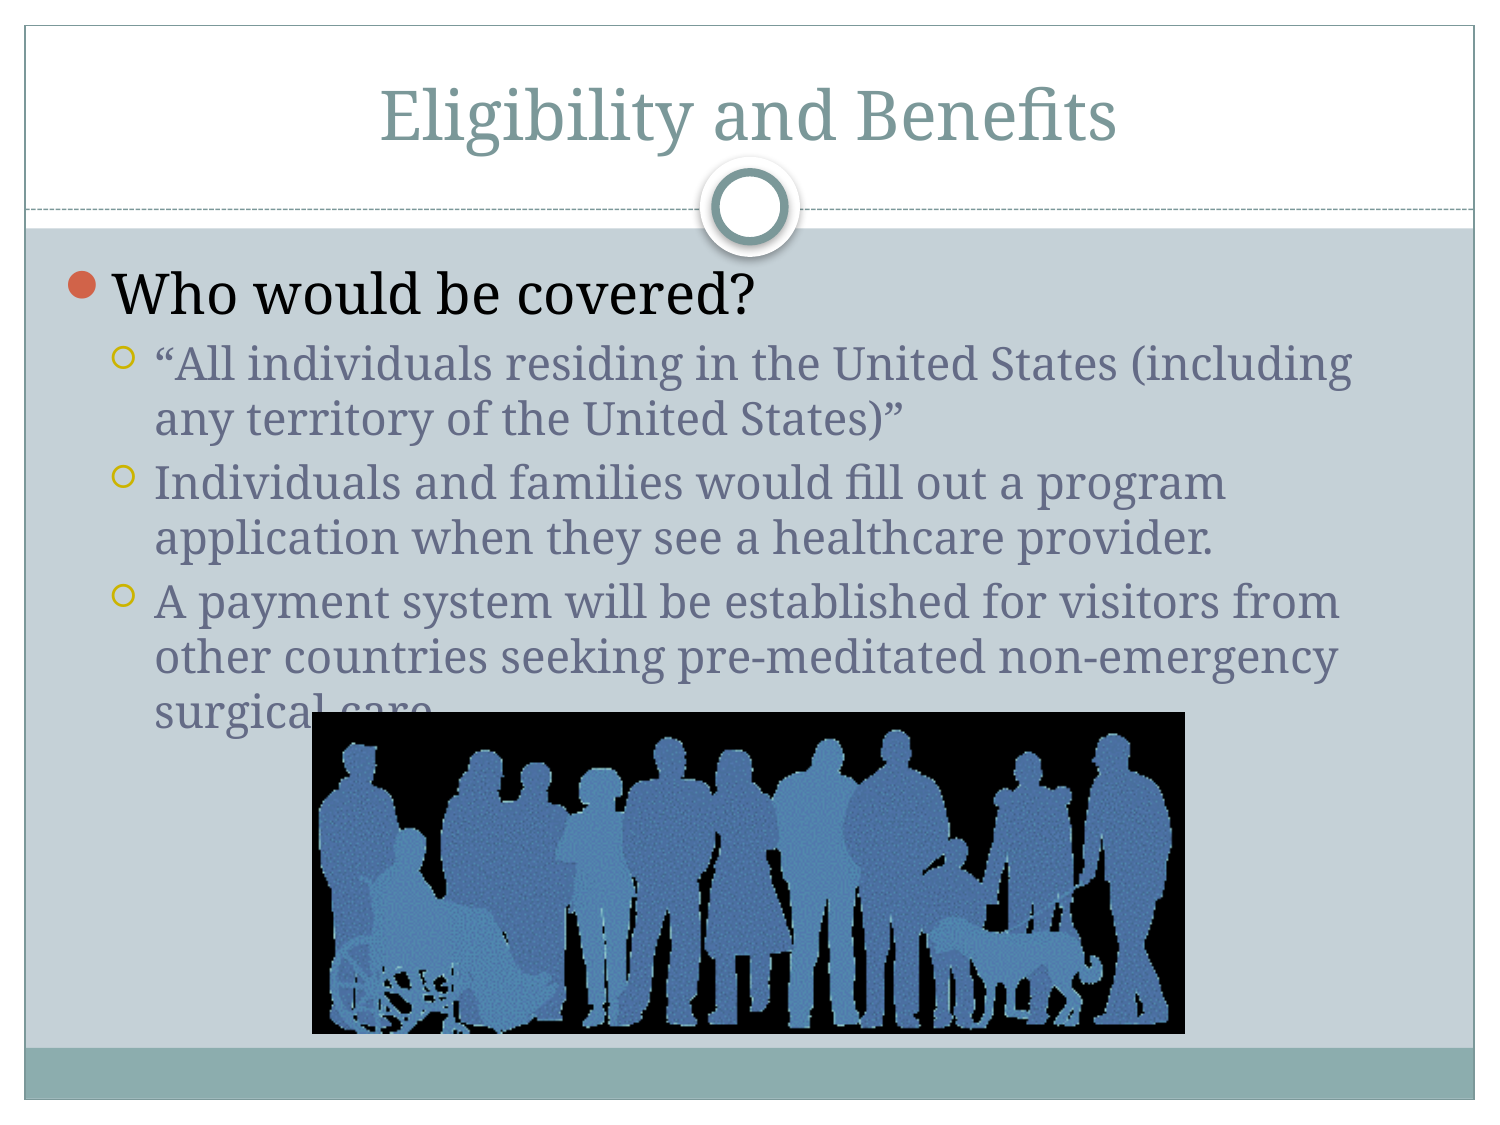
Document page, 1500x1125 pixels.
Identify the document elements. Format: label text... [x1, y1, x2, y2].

title Eligibility and Benefits [49, 37, 1450, 162]
list Who would be covered? “All individuals residing in the United States (including any territory of the United States)” Individuals and families would fill out a program application when they see a healthcare provider. A payment system will be established for visitors from other countries seeking pre-meditated non-emergency surgical care. [49, 250, 1445, 1001]
picture [312, 712, 1185, 1035]
